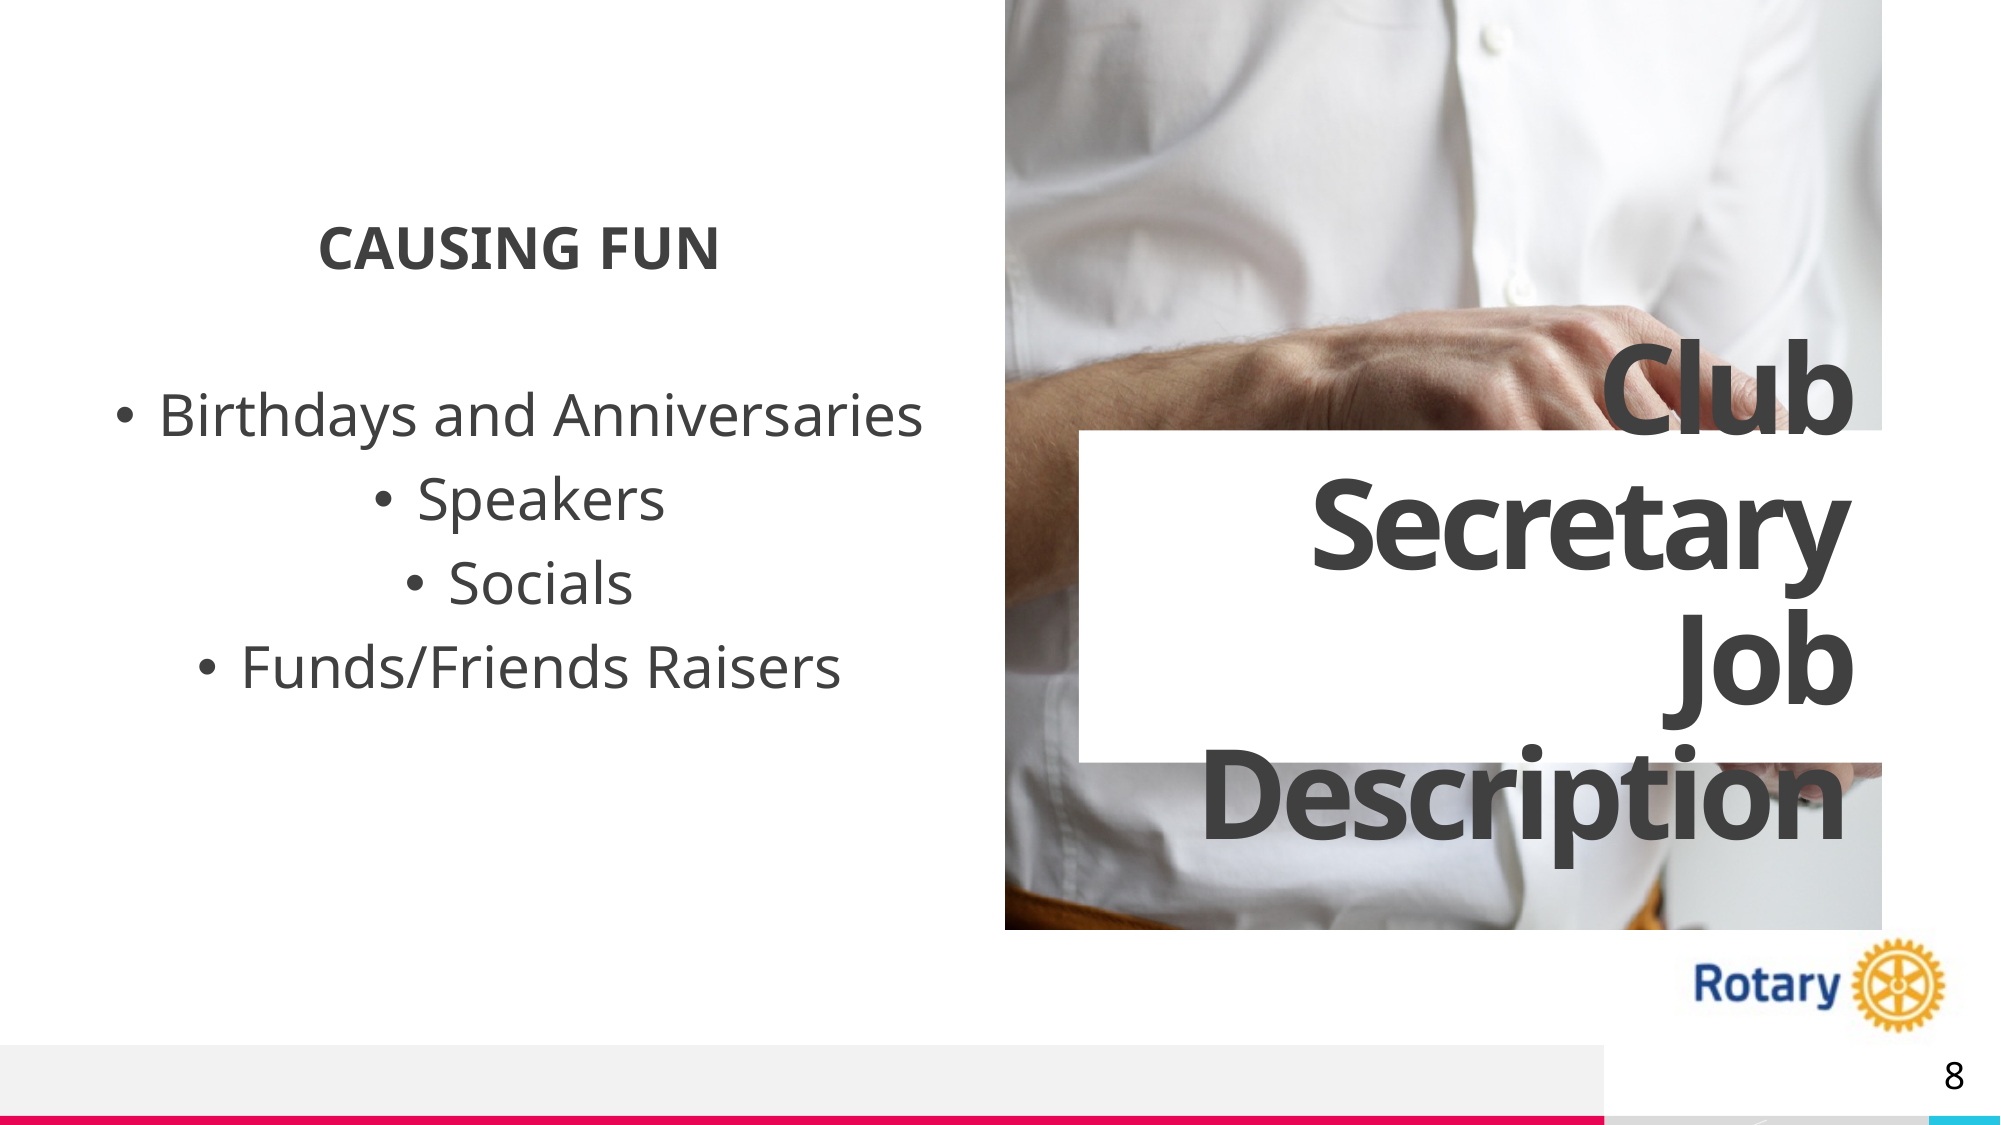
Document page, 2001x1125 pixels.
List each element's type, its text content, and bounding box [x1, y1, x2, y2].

list CAUSING FUN Birthdays and Anniversaries Speakers Socials Funds/Friends Raisers [70, 49, 969, 930]
slide_number 8 [1929, 1045, 2000, 1116]
picture [1005, 0, 1967, 1101]
